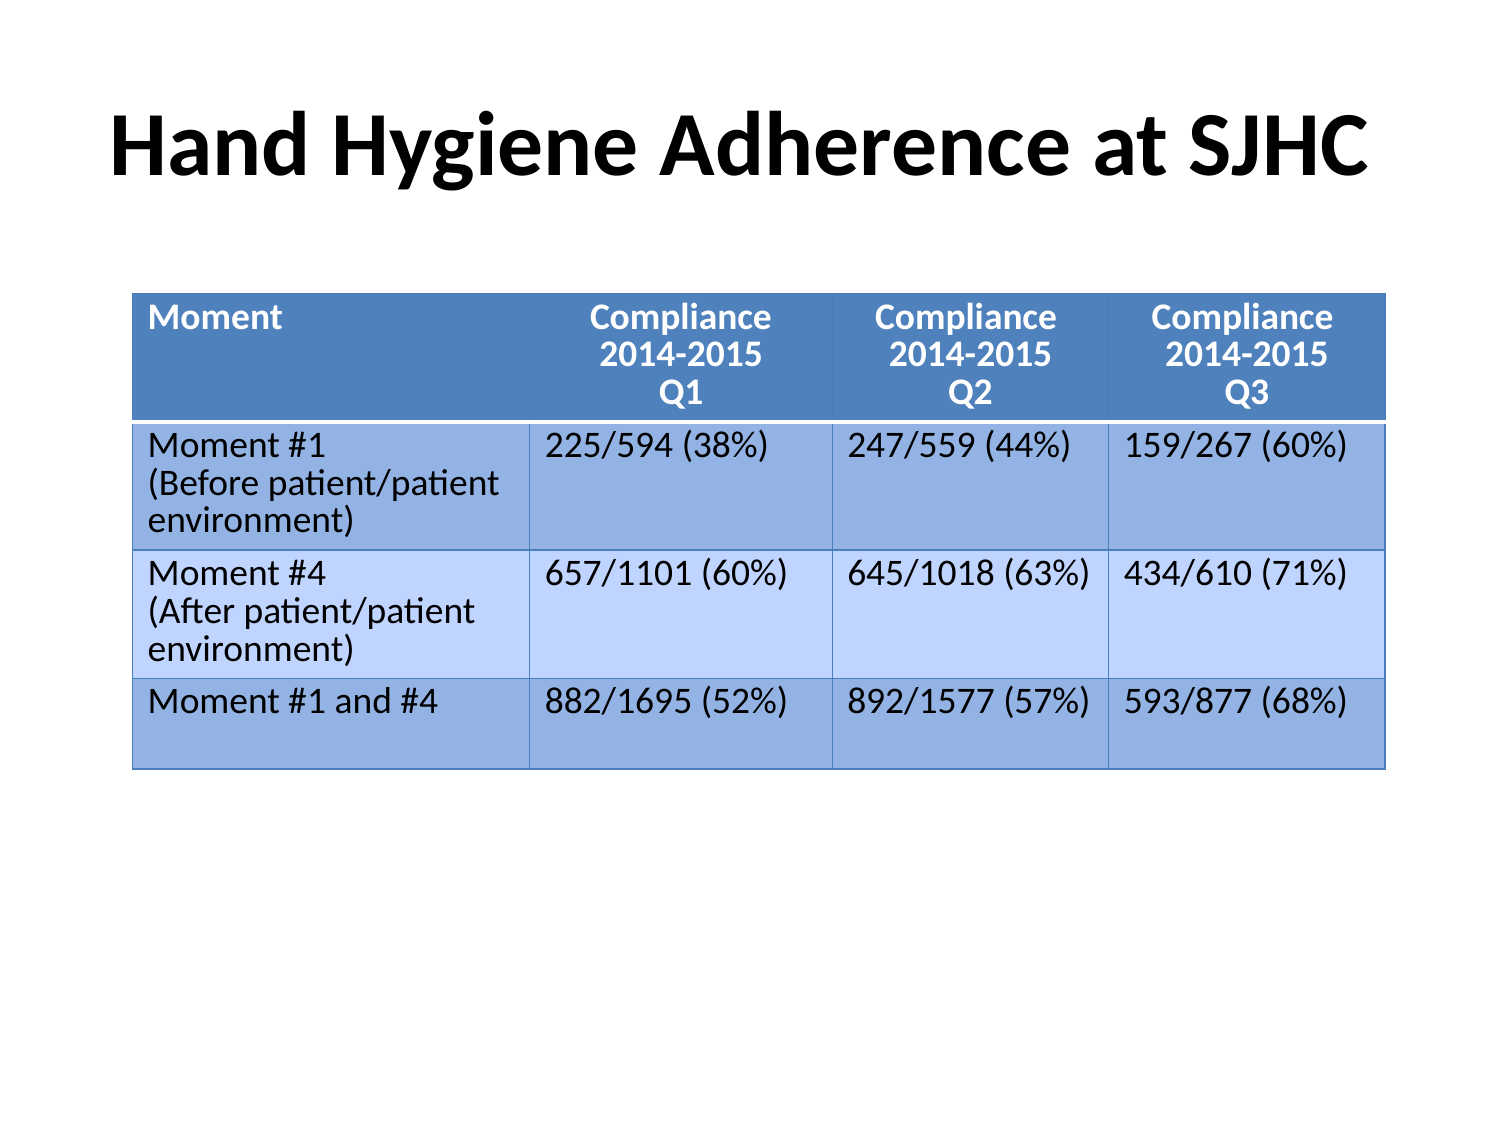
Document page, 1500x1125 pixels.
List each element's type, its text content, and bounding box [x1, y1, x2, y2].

table_header Compliance 2014-2015 Q2 [833, 294, 1108, 420]
table_cell 225/594 (38%) [530, 424, 832, 549]
title Hand Hygiene Adherence at SJHC [75, 45, 1425, 233]
table_cell 434/610 (71%) [1109, 551, 1384, 678]
table_header Moment [133, 294, 529, 420]
table_cell Moment #4 (After patient/patient environment) [133, 551, 529, 678]
table_header Compliance 2014-2015 Q3 [1109, 294, 1384, 420]
table_cell Moment #1 (Before patient/patient environment) [133, 424, 529, 549]
table_cell 657/1101 (60%) [530, 551, 832, 678]
table_cell 247/559 (44%) [833, 424, 1108, 549]
table_cell 882/1695 (52%) [530, 679, 832, 768]
table_cell 159/267 (60%) [1109, 424, 1384, 549]
table_cell 593/877 (68%) [1109, 679, 1384, 768]
table_cell Moment #1 and #4 [133, 679, 529, 768]
table_cell 645/1018 (63%) [833, 551, 1108, 678]
table_cell 892/1577 (57%) [833, 679, 1108, 768]
table_header Compliance 2014-2015 Q1 [530, 294, 832, 420]
